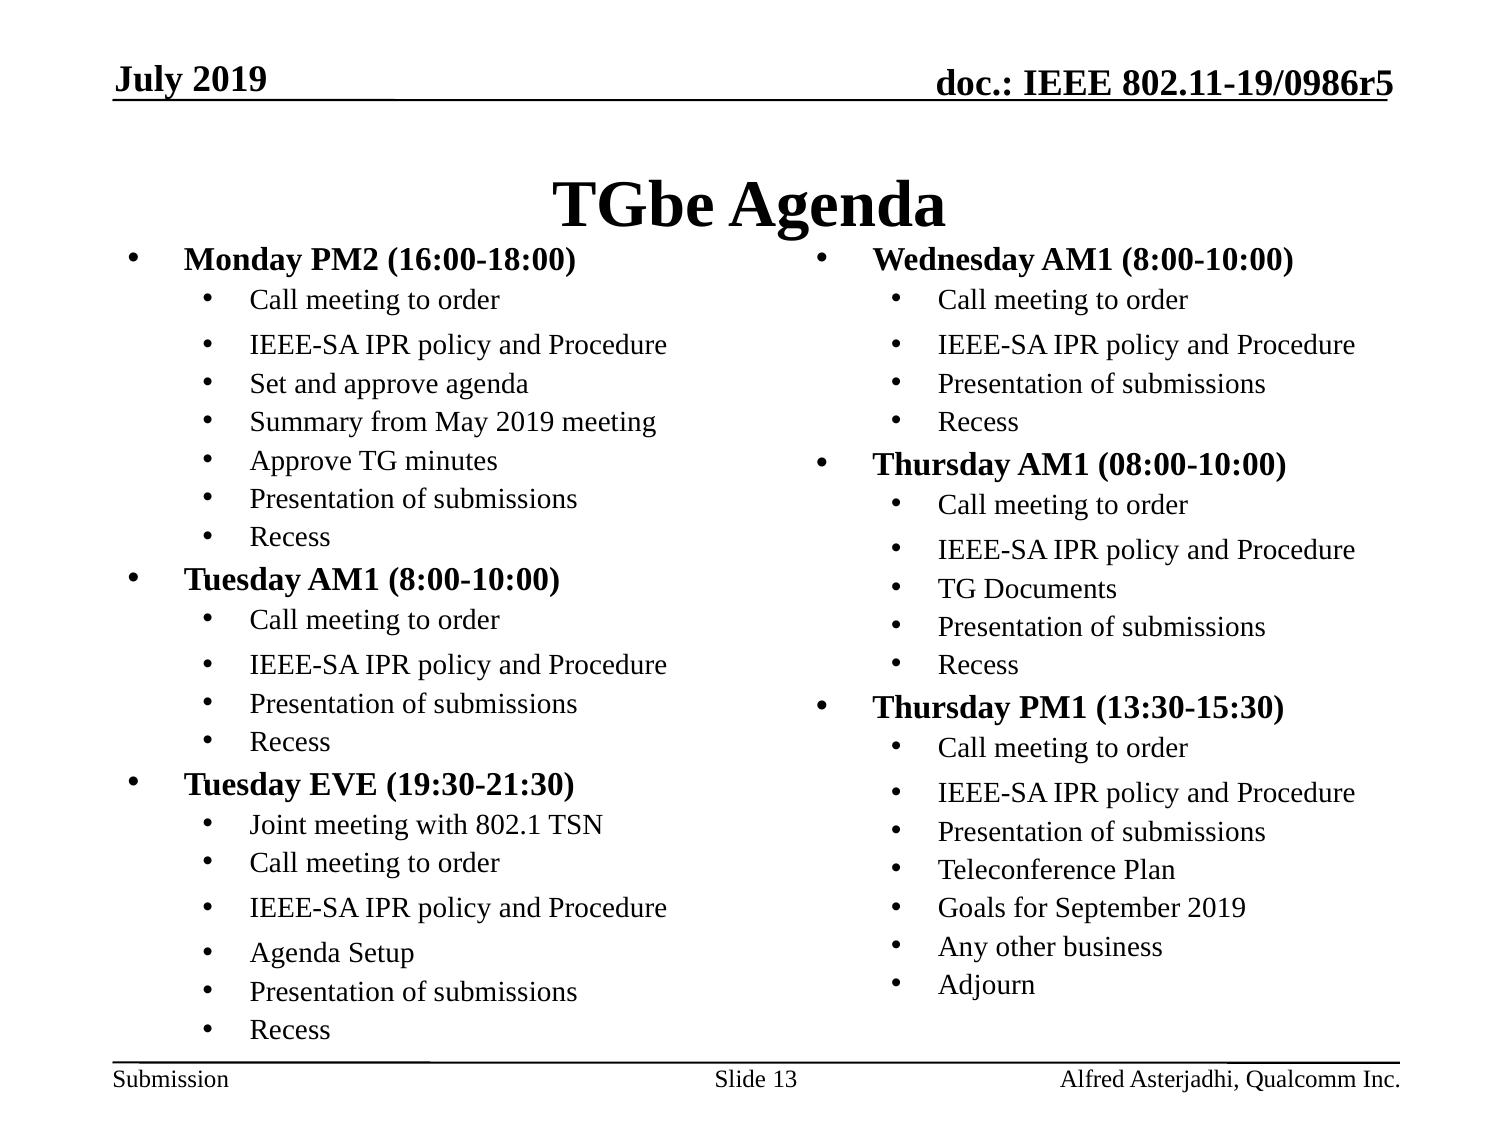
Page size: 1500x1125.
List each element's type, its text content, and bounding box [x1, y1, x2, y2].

title TGbe Agenda [112, 112, 1388, 237]
footer Alfred Asterjadhi, Qualcomm Inc. [878, 1063, 1402, 1093]
slide_number Slide 13 [712, 1061, 800, 1123]
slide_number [114, 54, 423, 100]
text_box Wednesday AM1 (8:00-10:00) Call meeting to order IEEE-SA IPR policy and Procedure Presentation of submissions Recess Thursday AM1 (08:00-10:00) Call meeting to order IEEE-SA IPR policy and Procedure TG Documents Presentation of submissions Recess Thursday PM1 (13:30-15:30) Call meeting to order IEEE-SA IPR policy and Procedure Presentation of submissions Teleconference Plan Goals for September 2019 Any other business Adjourn [800, 237, 1402, 1063]
list Monday PM2 (16:00-18:00) Call meeting to order IEEE-SA IPR policy and Procedure Set and approve agenda Summary from May 2019 meeting Approve TG minutes Presentation of submissions Recess Tuesday AM1 (8:00-10:00) Call meeting to order IEEE-SA IPR policy and Procedure Presentation of submissions Recess Tuesday EVE (19:30-21:30) Joint meeting with 802.1 TSN Call meeting to order IEEE-SA IPR policy and Procedure Agenda Setup Presentation of submissions Recess [112, 237, 800, 1063]
